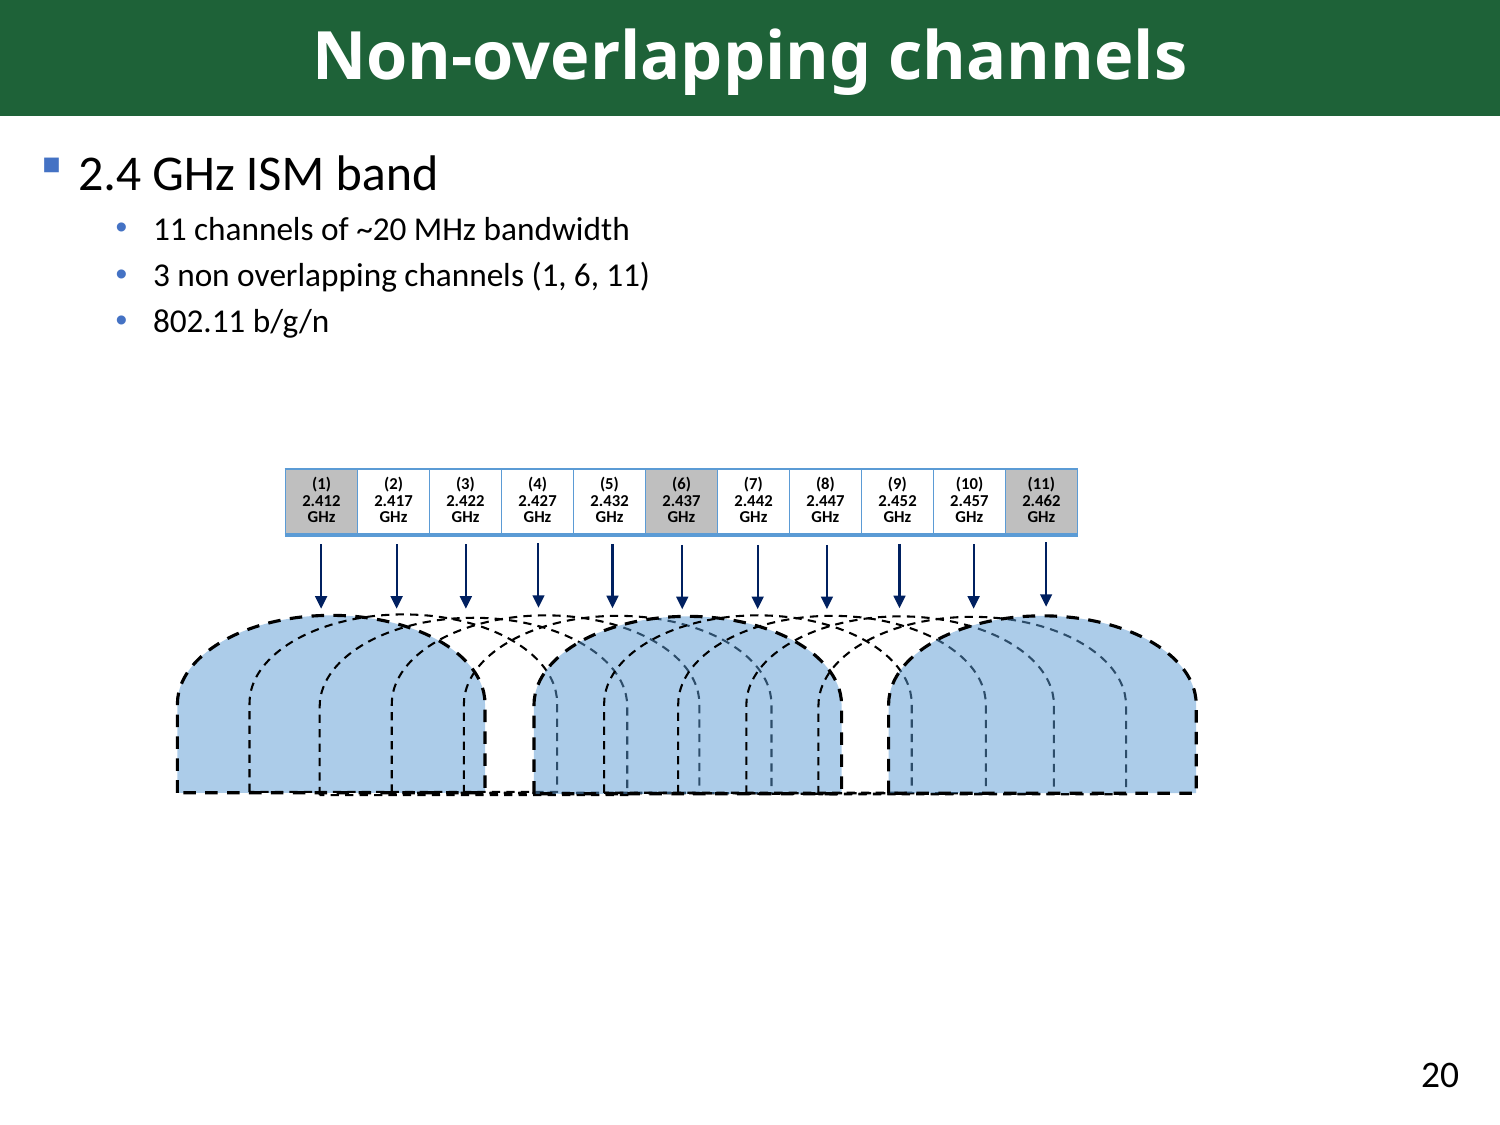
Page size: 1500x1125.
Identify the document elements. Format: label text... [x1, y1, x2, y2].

table_header (11) 2.462 GHz [1006, 470, 1077, 533]
text_box [888, 615, 1197, 794]
text_box [248, 613, 448, 793]
table_header (1) 2.412 GHz [286, 470, 357, 533]
text_box [677, 614, 863, 795]
table_header (9) 2.452 GHz [862, 470, 933, 533]
table_header (8) 2.447 GHz [790, 470, 861, 533]
list 2.4 GHz ISM band 11 channels of ~20 MHz bandwidth 3 non overlapping channels (1, 6, 11) 802.11 b/g/n [25, 139, 1475, 1102]
table_header (2) 2.417 GHz [358, 470, 429, 533]
table_header (10) 2.457 GHz [934, 470, 1005, 533]
table_header (6) 2.437 GHz [646, 470, 717, 533]
text_box [390, 614, 583, 794]
text_box [462, 614, 652, 795]
slide_number 20 [1136, 1042, 1474, 1103]
text_box [533, 616, 713, 794]
table_header (3) 2.422 GHz [430, 470, 501, 533]
table_header (7) 2.442 GHz [718, 470, 789, 533]
text_box [817, 615, 1128, 796]
text_box [603, 614, 796, 794]
table_header (4) 2.427 GHz [502, 470, 573, 533]
text_box [318, 616, 629, 797]
text_box [745, 615, 938, 795]
title Non-overlapping channels [0, 0, 1500, 116]
text_box [177, 615, 359, 793]
table_header (5) 2.432 GHz [574, 470, 645, 533]
